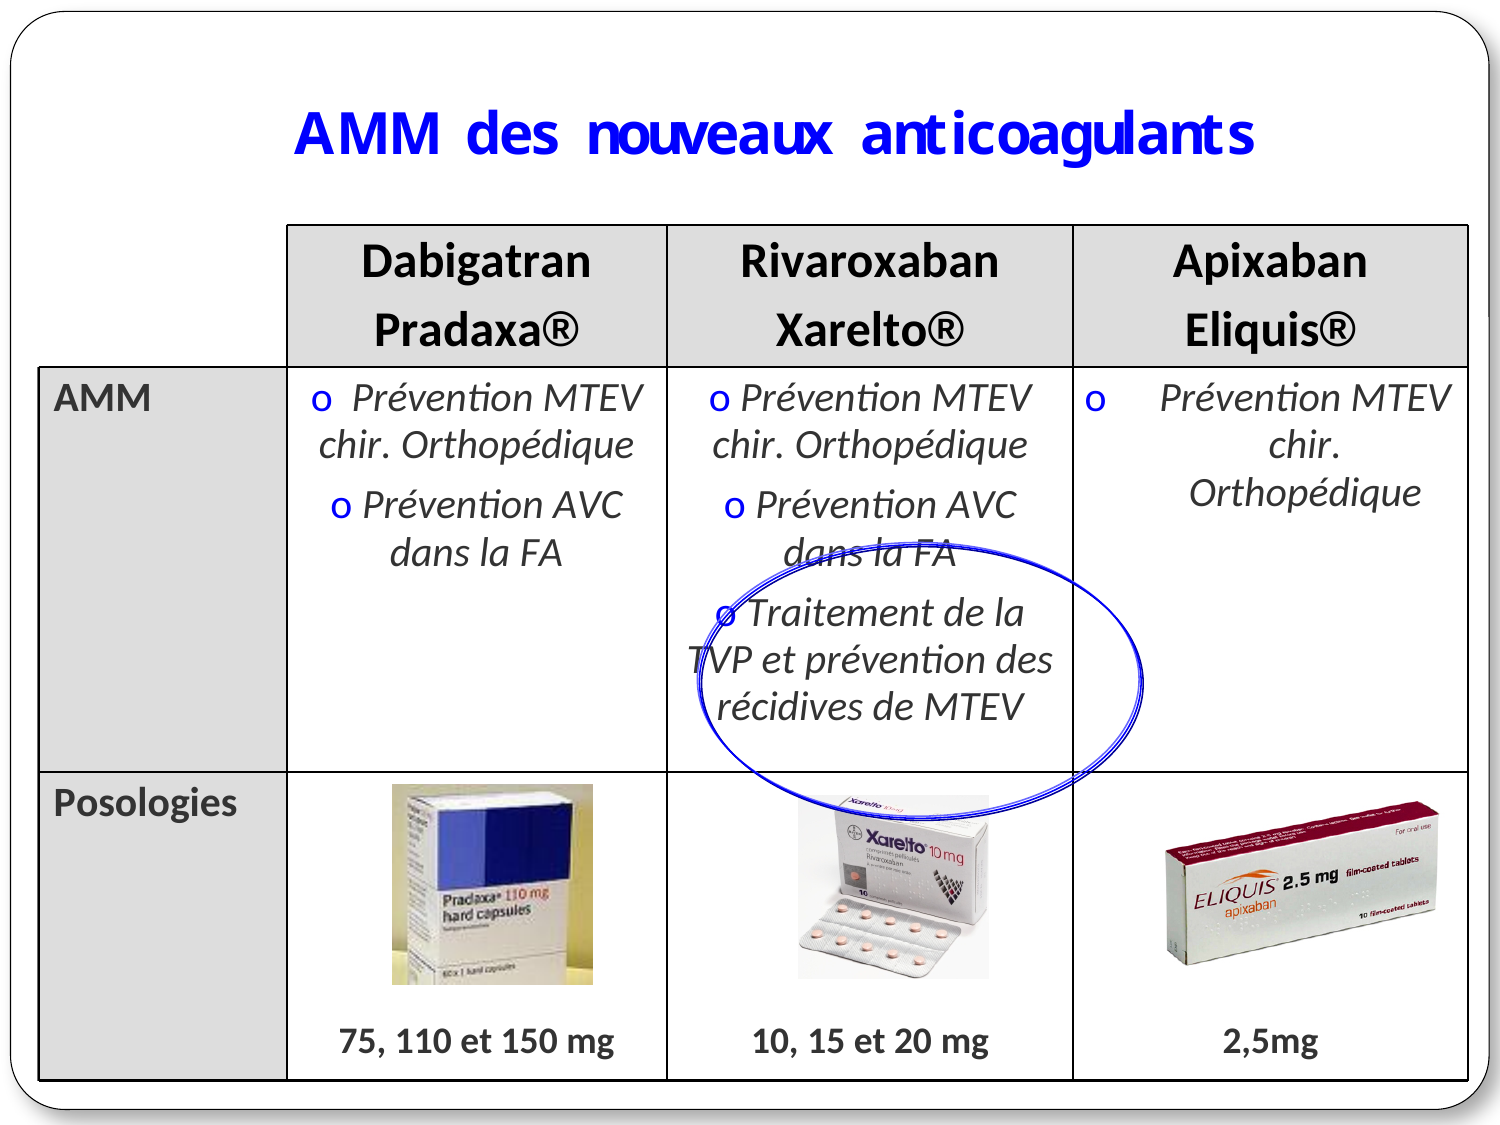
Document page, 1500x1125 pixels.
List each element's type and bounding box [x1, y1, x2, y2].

picture [37, 49, 1476, 1085]
